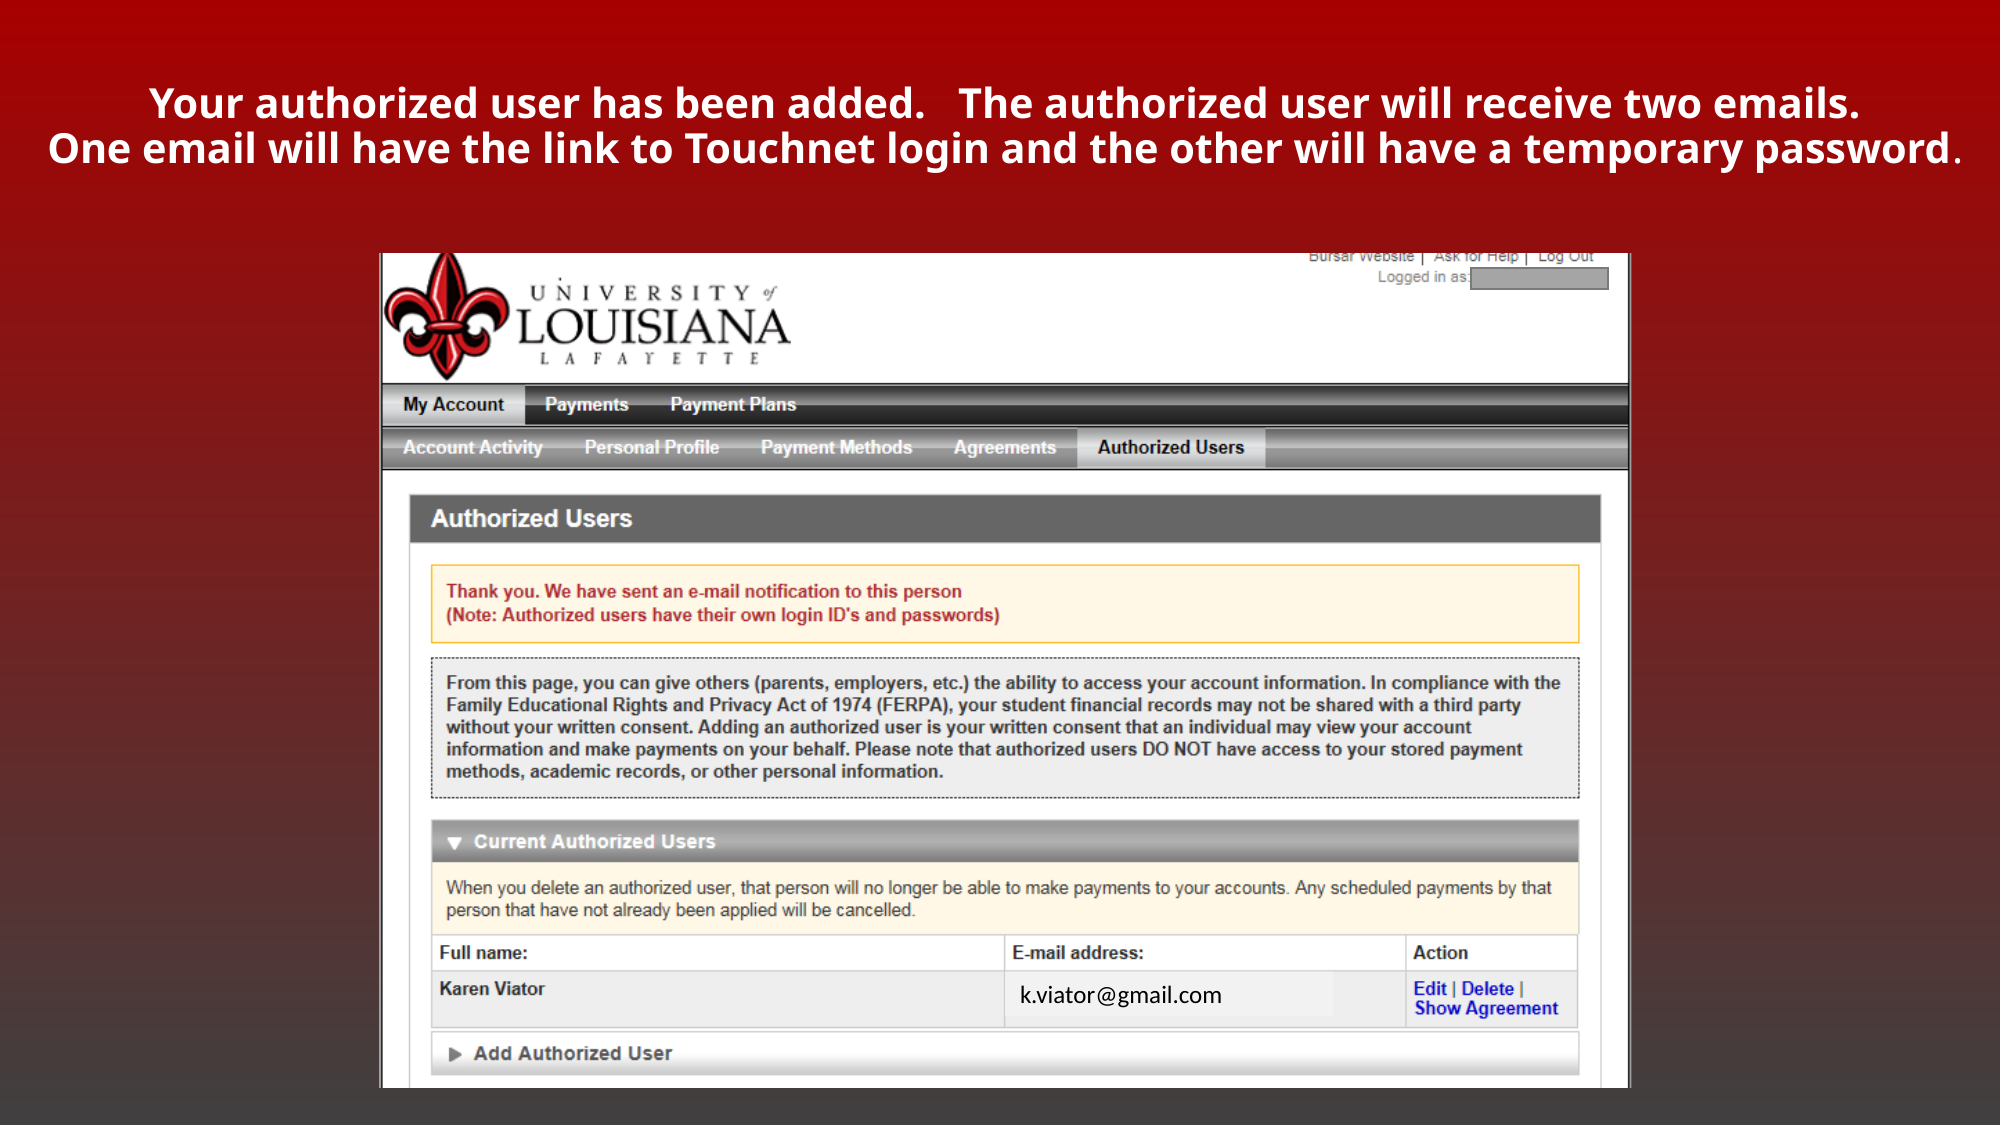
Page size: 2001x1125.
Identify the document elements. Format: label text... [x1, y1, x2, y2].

picture [378, 253, 1632, 1088]
title Your authorized user has been added. The authorized user will receive two emails. One email will have the link to Touchnet login and the other will have a temporary password. [29, 29, 1982, 183]
